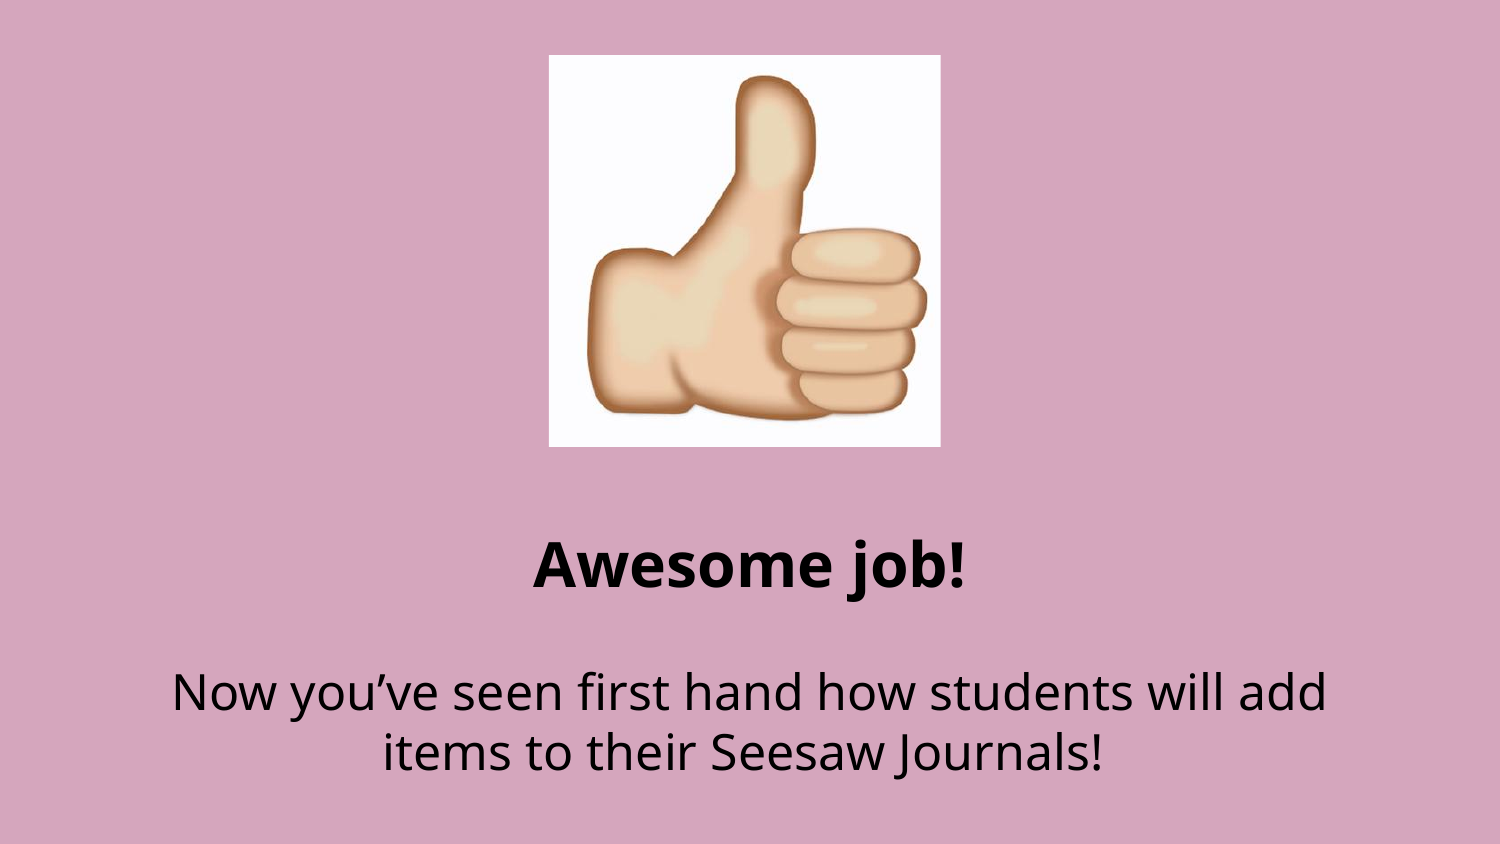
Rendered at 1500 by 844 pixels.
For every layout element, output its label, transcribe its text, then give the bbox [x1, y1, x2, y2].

picture [548, 55, 941, 447]
title Awesome job! Now you’ve seen first hand how students will add items to their Seesaw Journals! [139, 460, 1361, 796]
